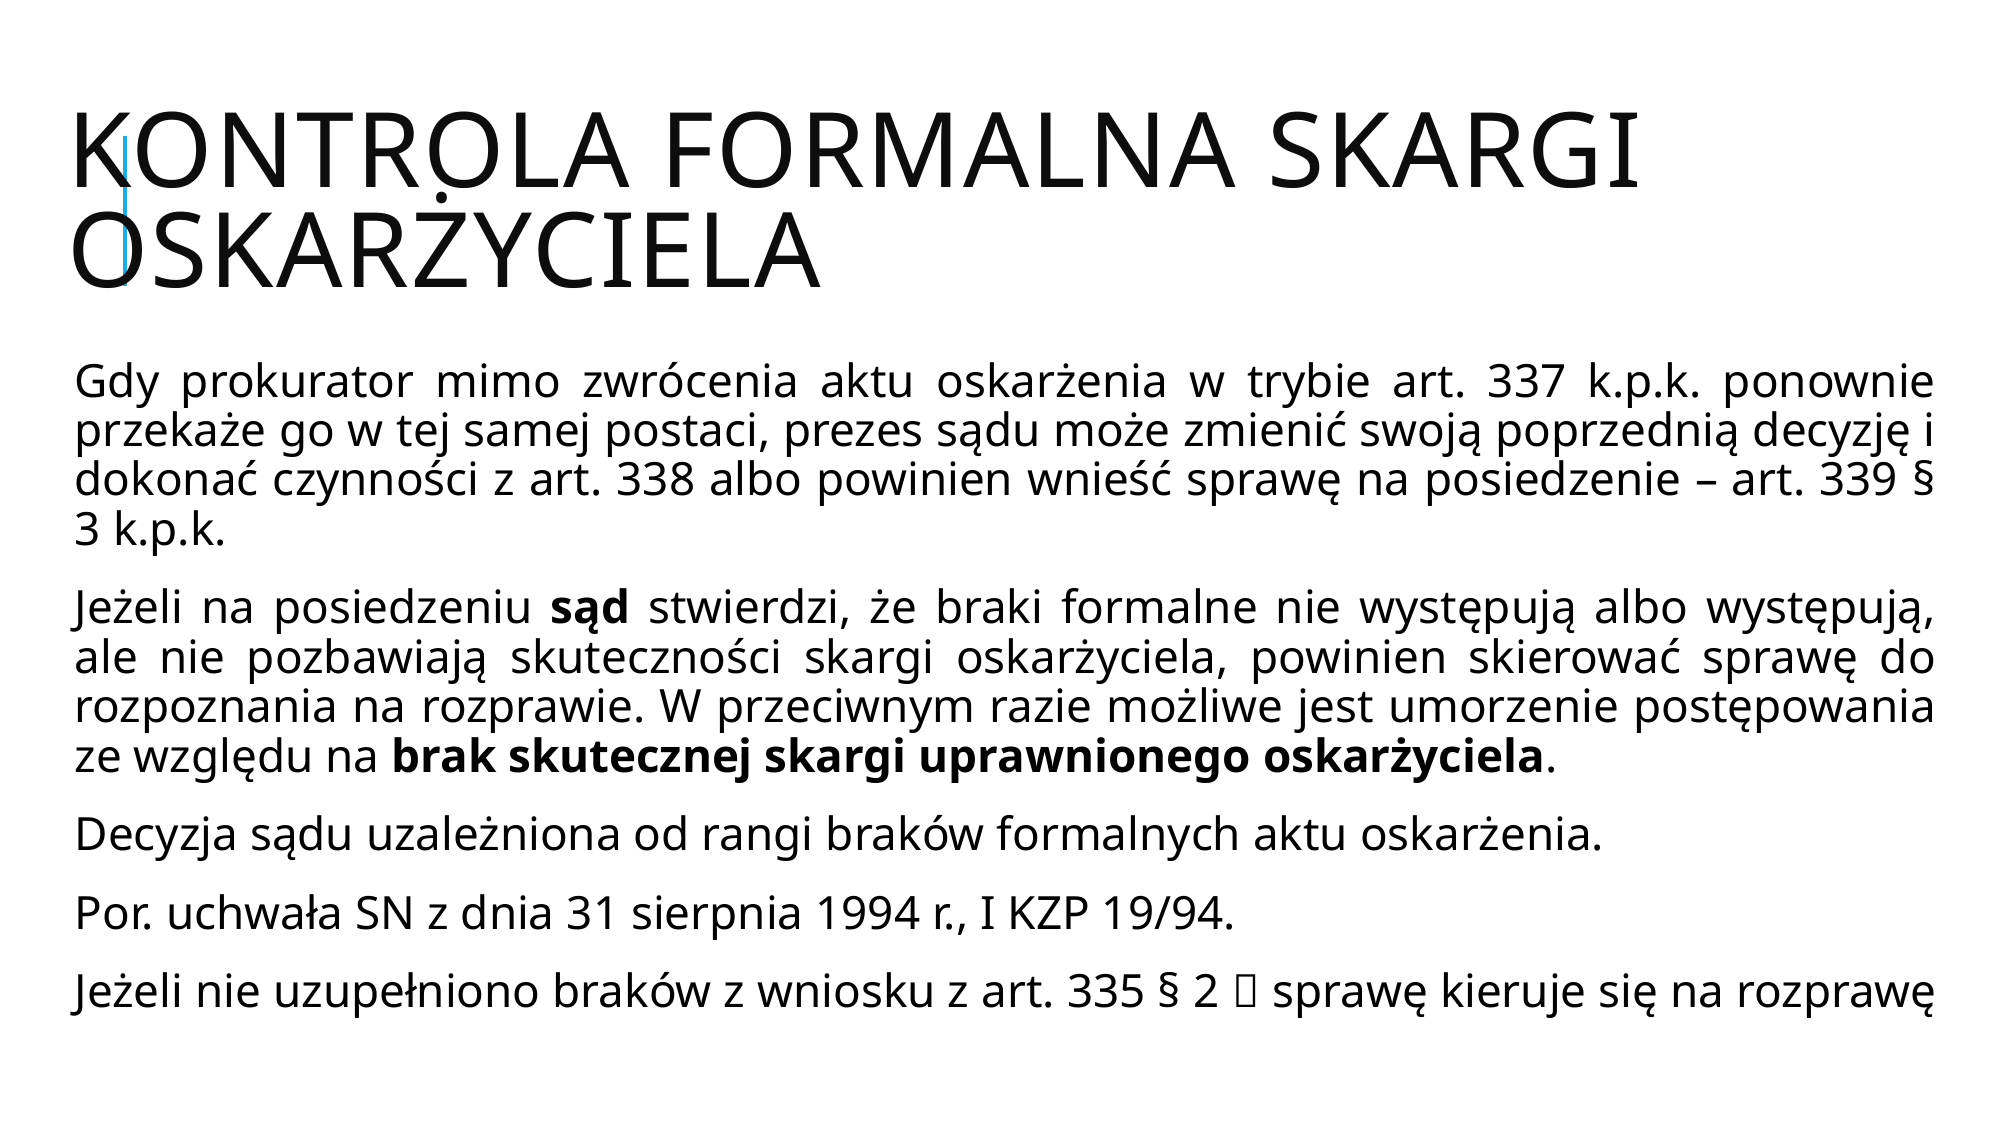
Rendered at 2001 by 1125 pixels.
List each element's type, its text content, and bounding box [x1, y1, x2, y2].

list Gdy prokurator mimo zwrócenia aktu oskarżenia w trybie art. 337 k.p.k. ponownie przekaże go w tej samej postaci, prezes sądu może zmienić swoją poprzednią decyzję i dokonać czynności z art. 338 albo powinien wnieść sprawę na posiedzenie – art. 339 § 3 k.p.k. Jeżeli na posiedzeniu sąd stwierdzi, że braki formalne nie występują albo występują, ale nie pozbawiają skuteczności skargi oskarżyciela, powinien skierować sprawę do rozpoznania na rozprawie. W przeciwnym razie możliwe jest umorzenie postępowania ze względu na brak skutecznej skargi uprawnionego oskarżyciela. Decyzja sądu uzależniona od rangi braków formalnych aktu oskarżenia. Por. uchwała SN z dnia 31 sierpnia 1994 r., I KZP 19/94. Jeżeli nie uzupełniono braków z wniosku z art. 335 § 2  sprawę kieruje się na rozprawę [52, 350, 1945, 1033]
title Kontrola formalna skargi oskarżyciela [52, 102, 1945, 313]
